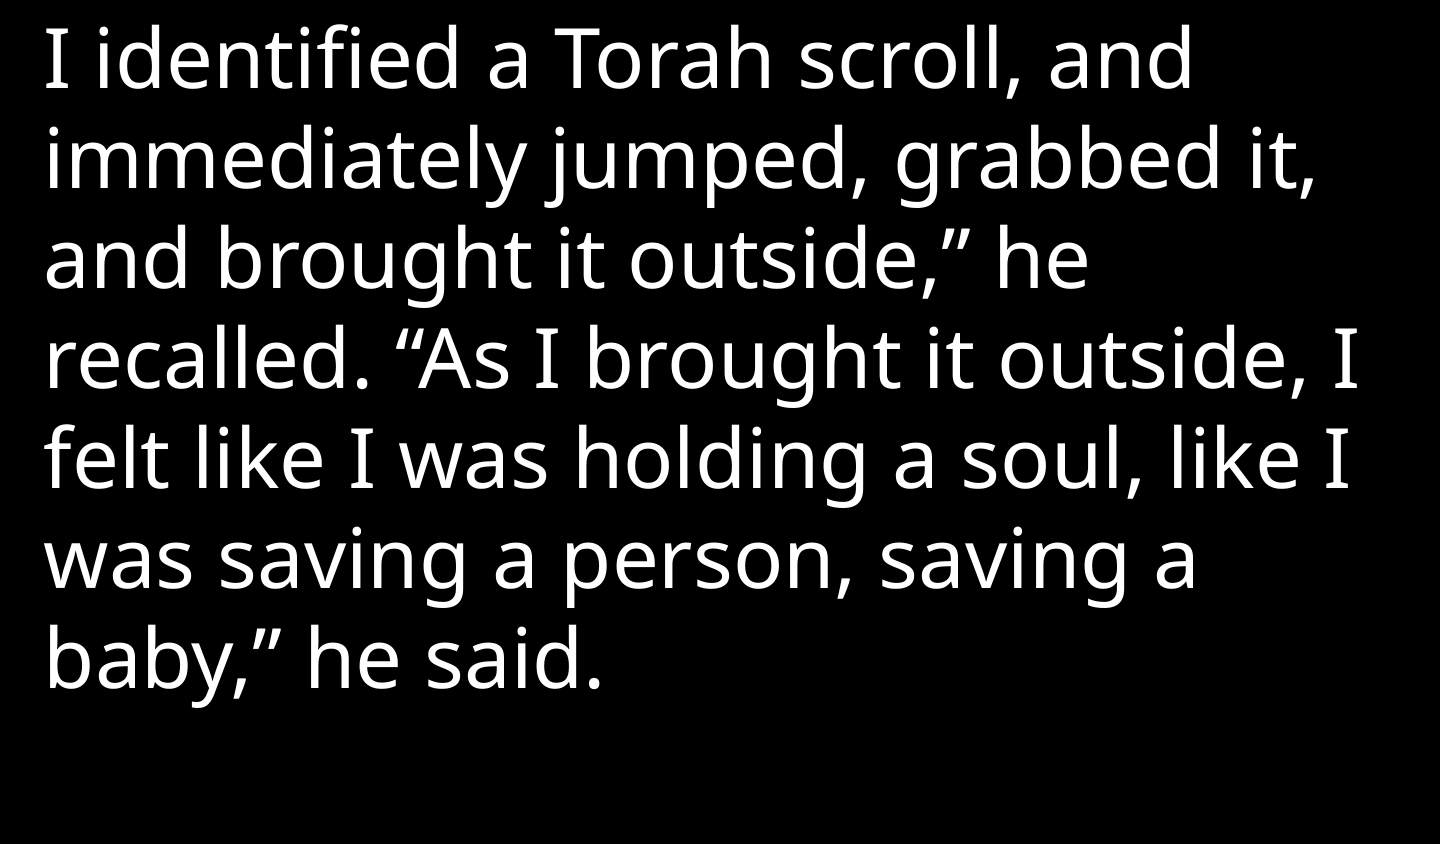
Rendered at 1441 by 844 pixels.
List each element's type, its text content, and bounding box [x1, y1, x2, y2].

subtitle I identified a Torah scroll, and immediately jumped, grabbed it, and brought it outside,” he recalled. “As I brought it outside, I felt like I was holding a soul, like I was saving a person, saving a baby,” he said. [32, 0, 1408, 844]
